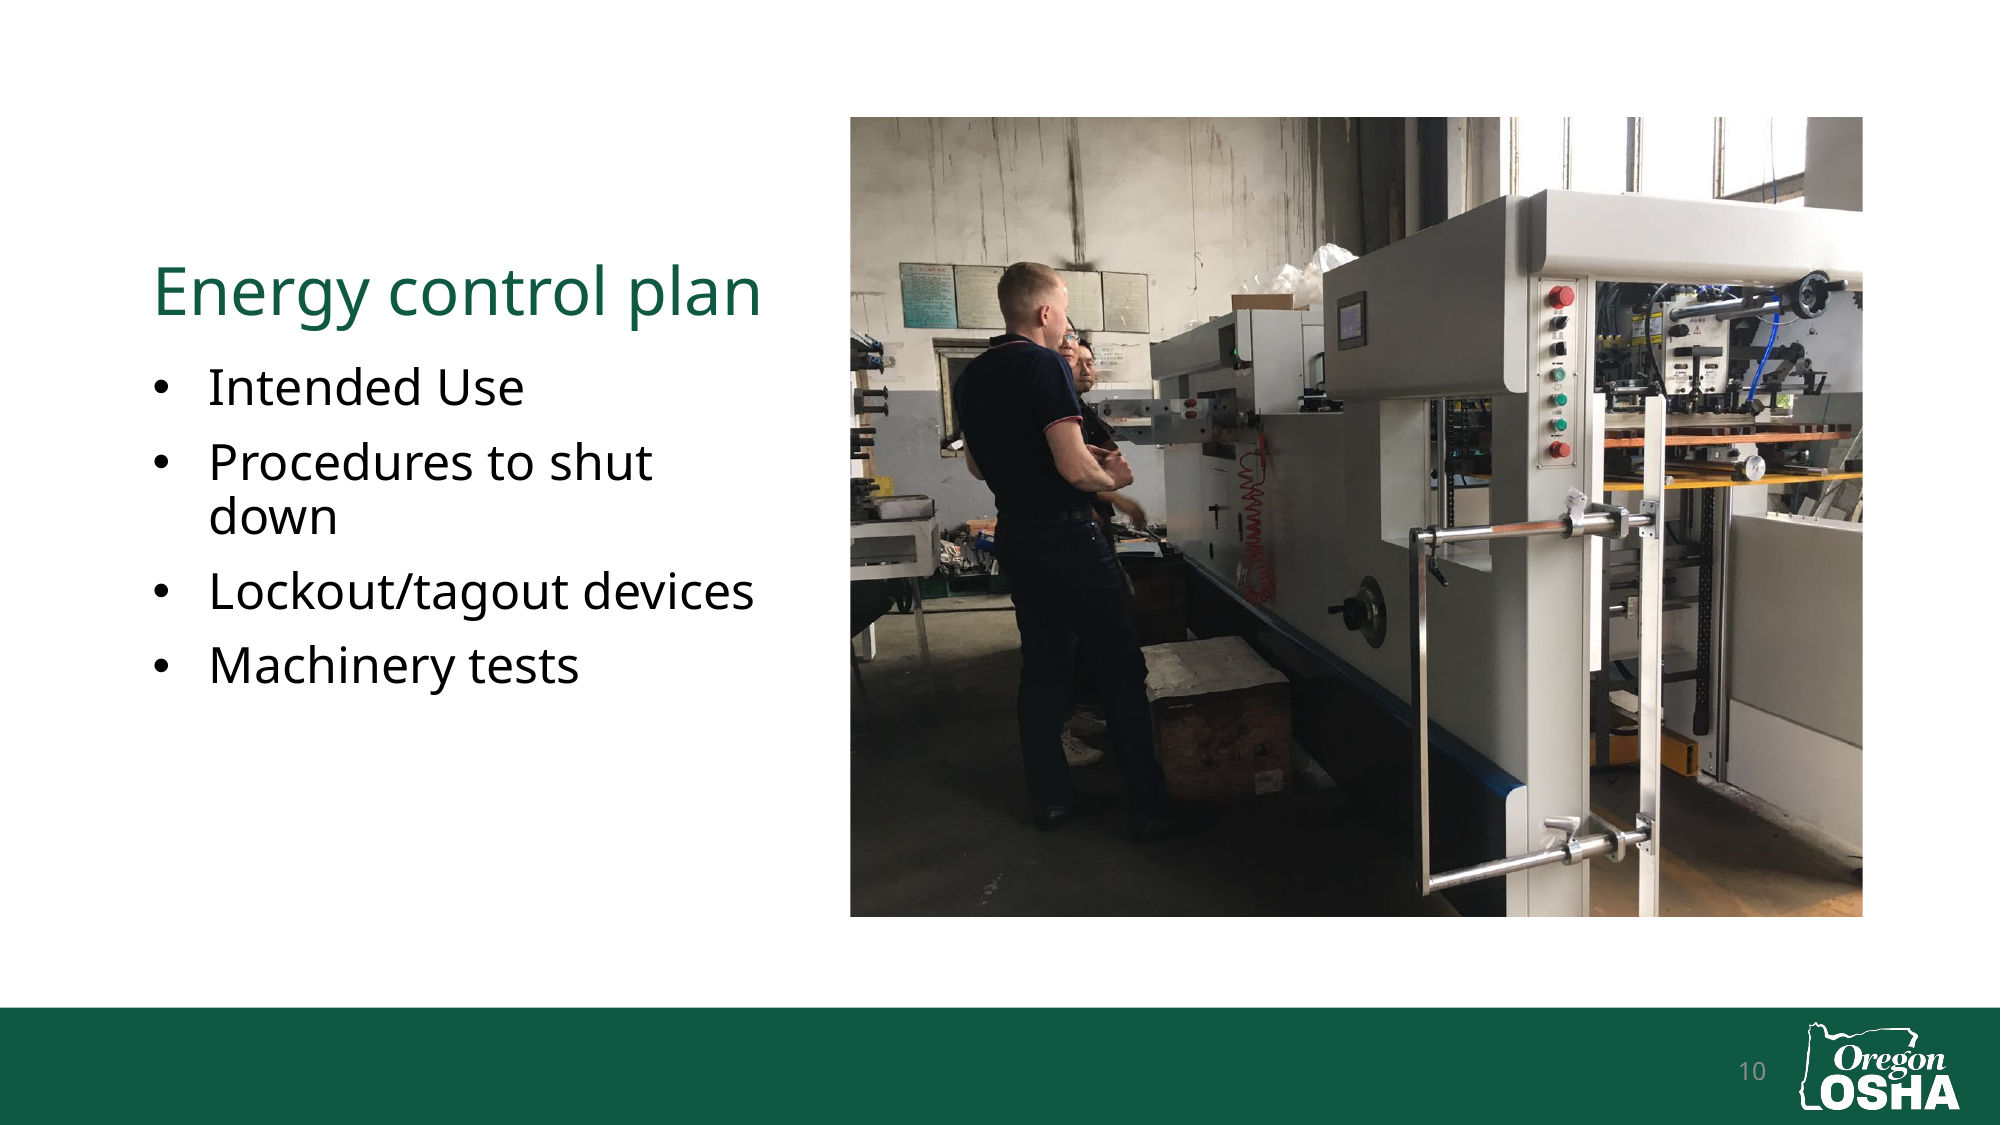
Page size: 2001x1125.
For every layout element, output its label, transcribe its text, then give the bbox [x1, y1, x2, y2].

picture [850, 117, 1863, 917]
picture [1790, 1013, 1969, 1119]
list Intended Use Procedures to shut down Lockout/tagout devices Machinery tests [137, 354, 783, 963]
title Energy control plan [137, 75, 783, 338]
slide_number 10 [1331, 1042, 1782, 1102]
